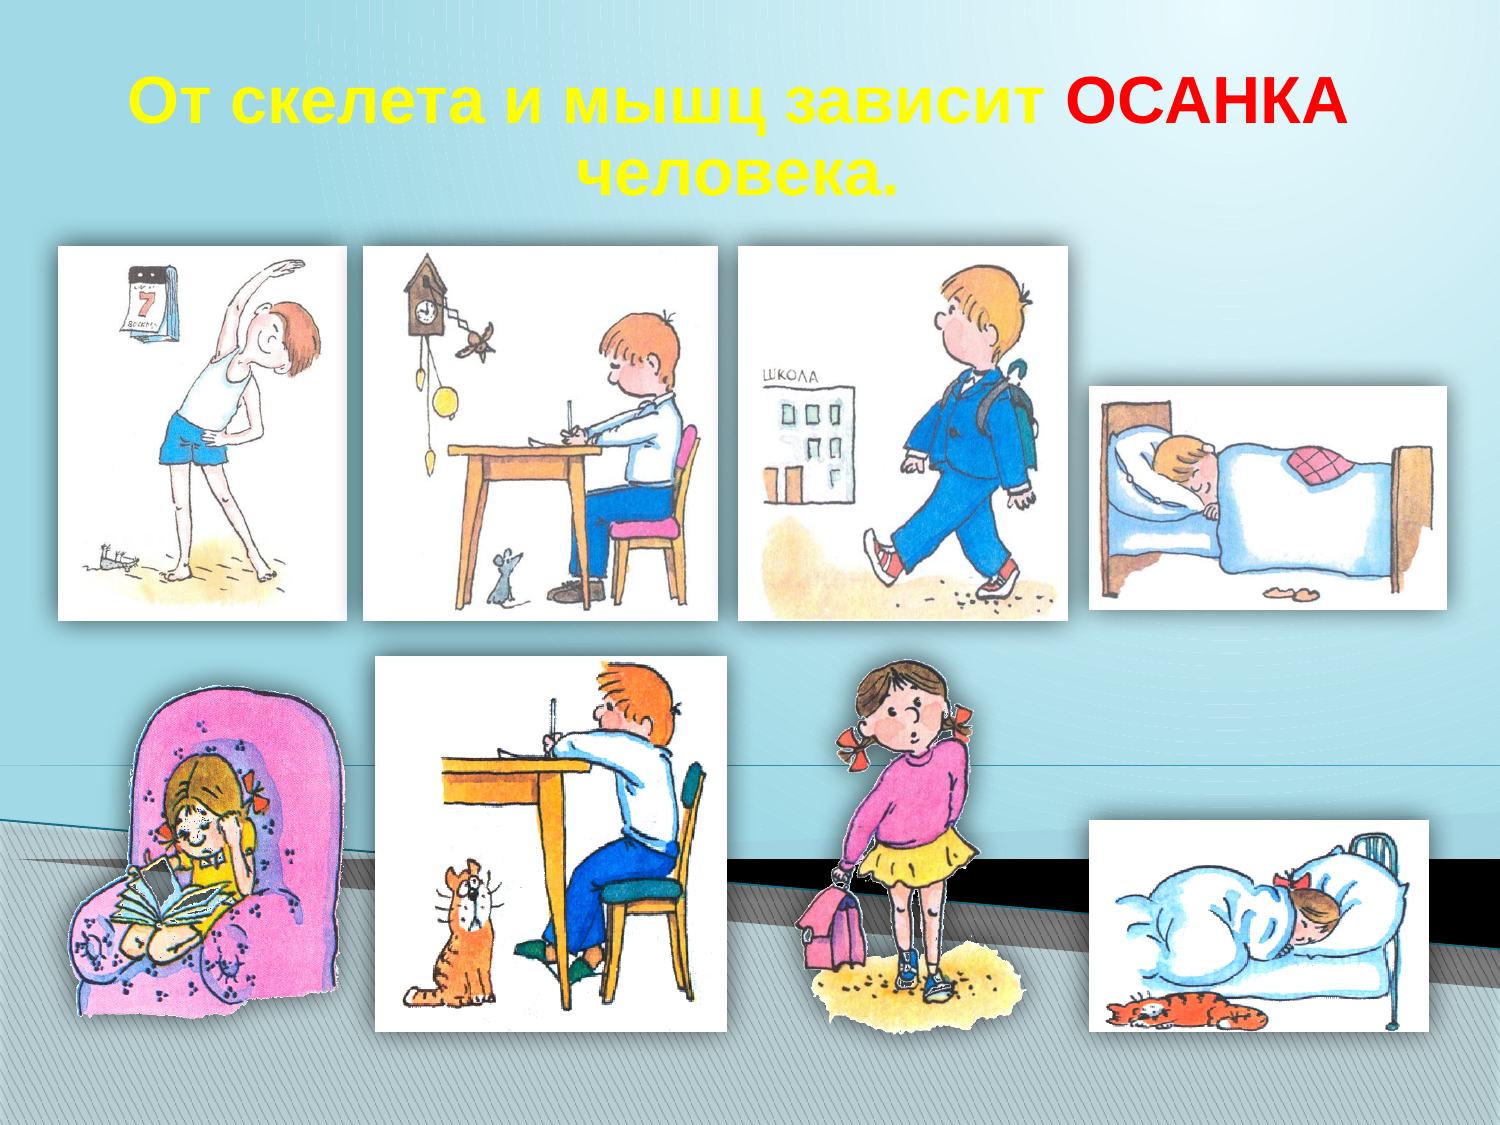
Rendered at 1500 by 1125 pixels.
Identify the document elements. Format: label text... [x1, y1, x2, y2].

text_box От скелета и мышц зависит ОСАНКА человека. [35, 58, 1442, 211]
picture [1089, 386, 1447, 610]
picture [58, 245, 347, 622]
picture [0, 655, 1500, 1044]
picture [738, 245, 1068, 622]
picture [362, 245, 719, 622]
